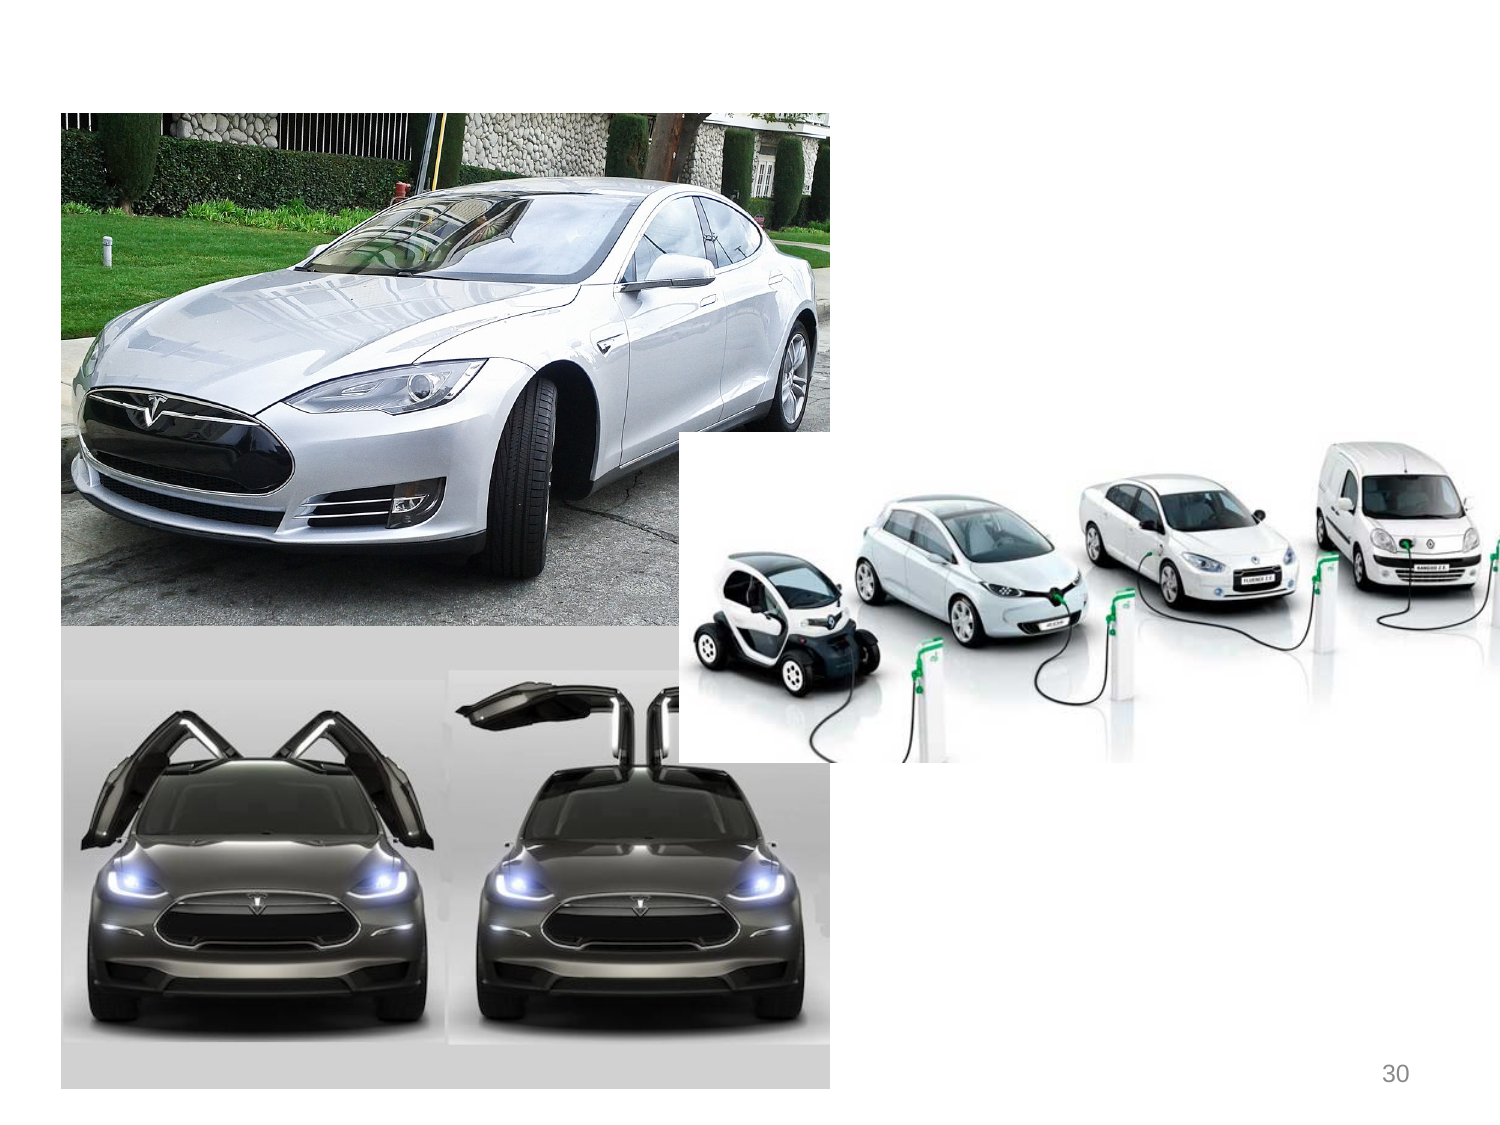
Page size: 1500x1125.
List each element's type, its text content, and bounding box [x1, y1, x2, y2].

picture [61, 113, 1500, 1089]
slide_number 30 [1074, 1042, 1425, 1103]
